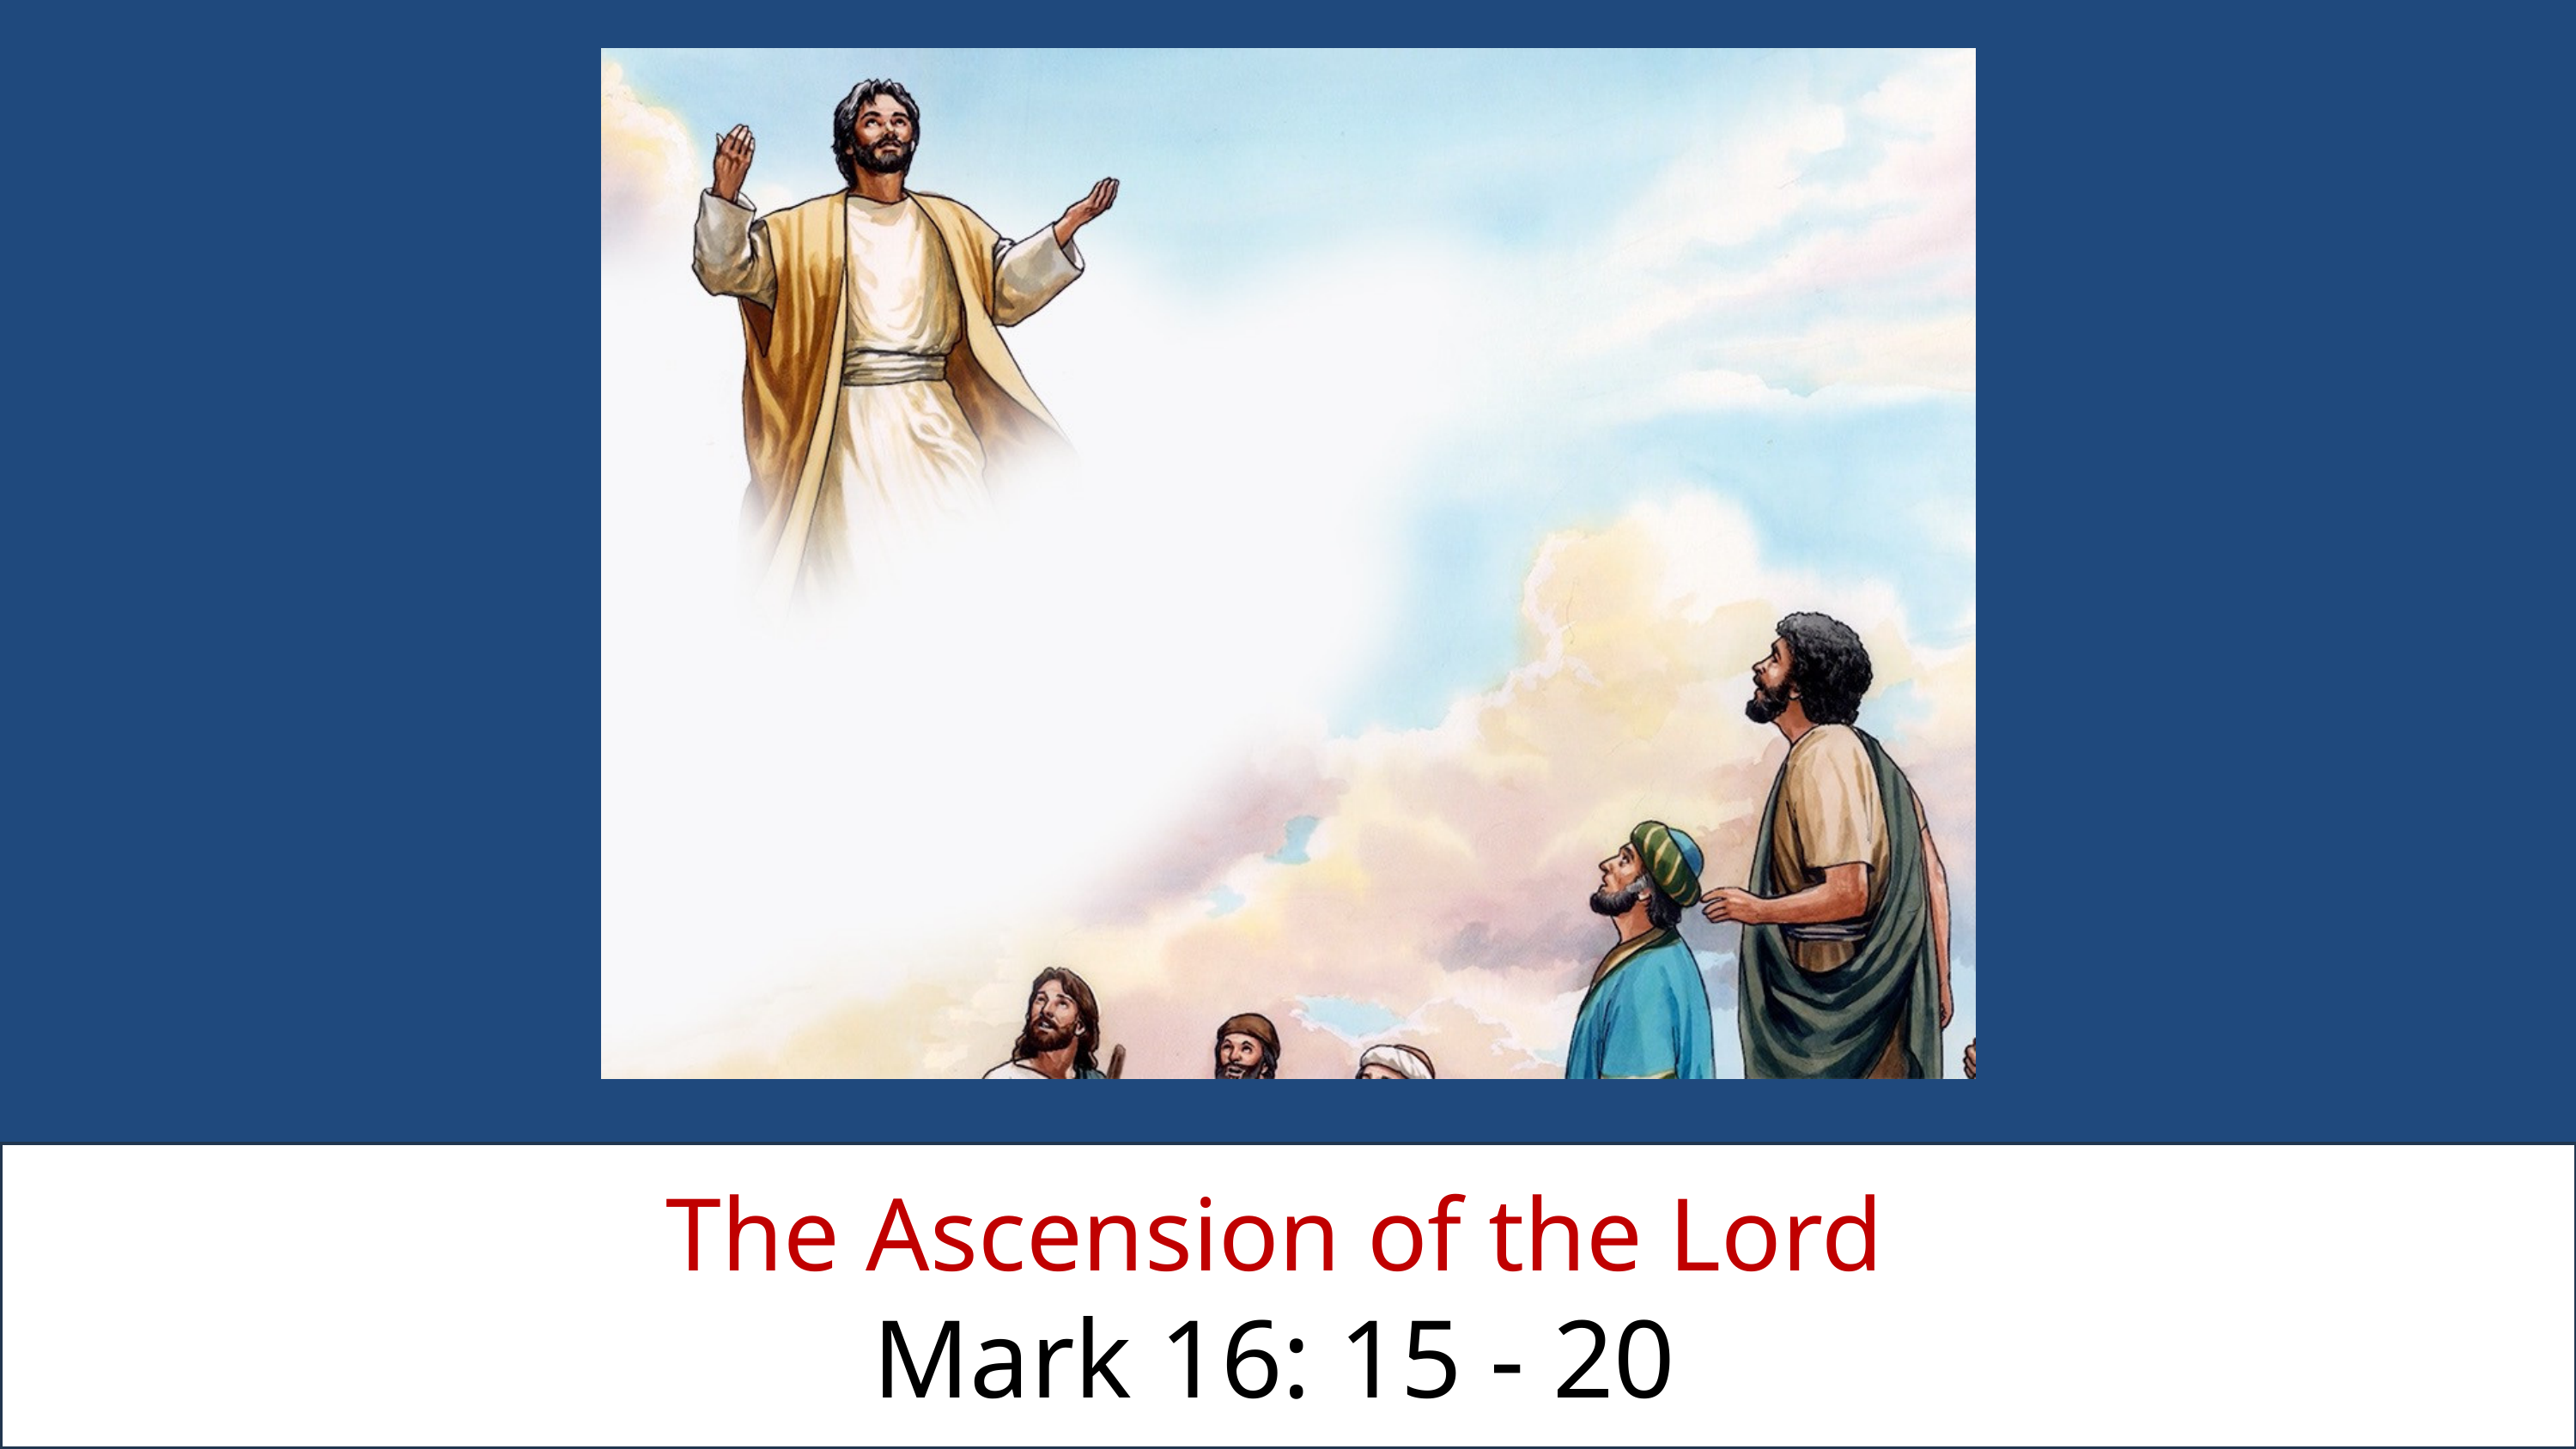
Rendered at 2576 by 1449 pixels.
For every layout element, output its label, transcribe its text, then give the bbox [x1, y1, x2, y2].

text_box [0, 1143, 2576, 1449]
text_box The Ascension of the Lord Mark 16: 15 - 20 [407, 1170, 2170, 1420]
picture [600, 48, 1976, 1079]
